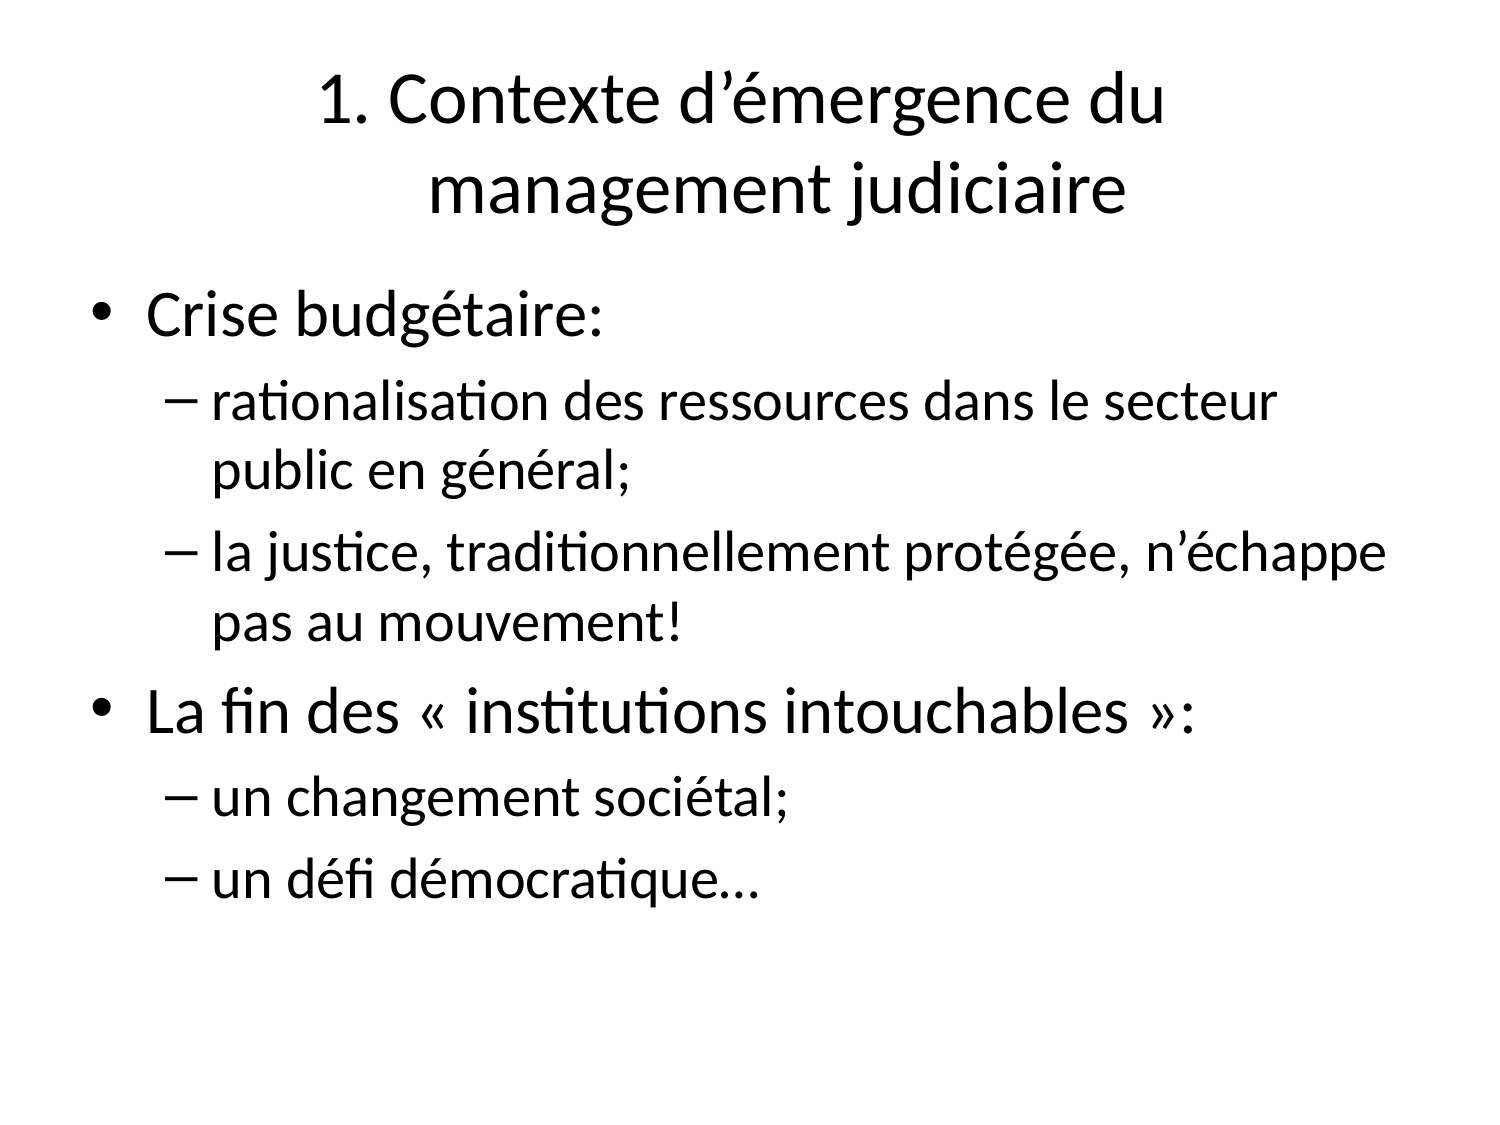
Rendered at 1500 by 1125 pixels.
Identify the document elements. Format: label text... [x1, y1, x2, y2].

list Crise budgétaire: rationalisation des ressources dans le secteur public en général; la justice, traditionnellement protégée, n’échappe pas au mouvement! La fin des « institutions intouchables »: un changement sociétal; un défi démocratique… [74, 262, 1426, 1006]
title 1. Contexte d’émergence du management judiciaire [74, 44, 1426, 233]
